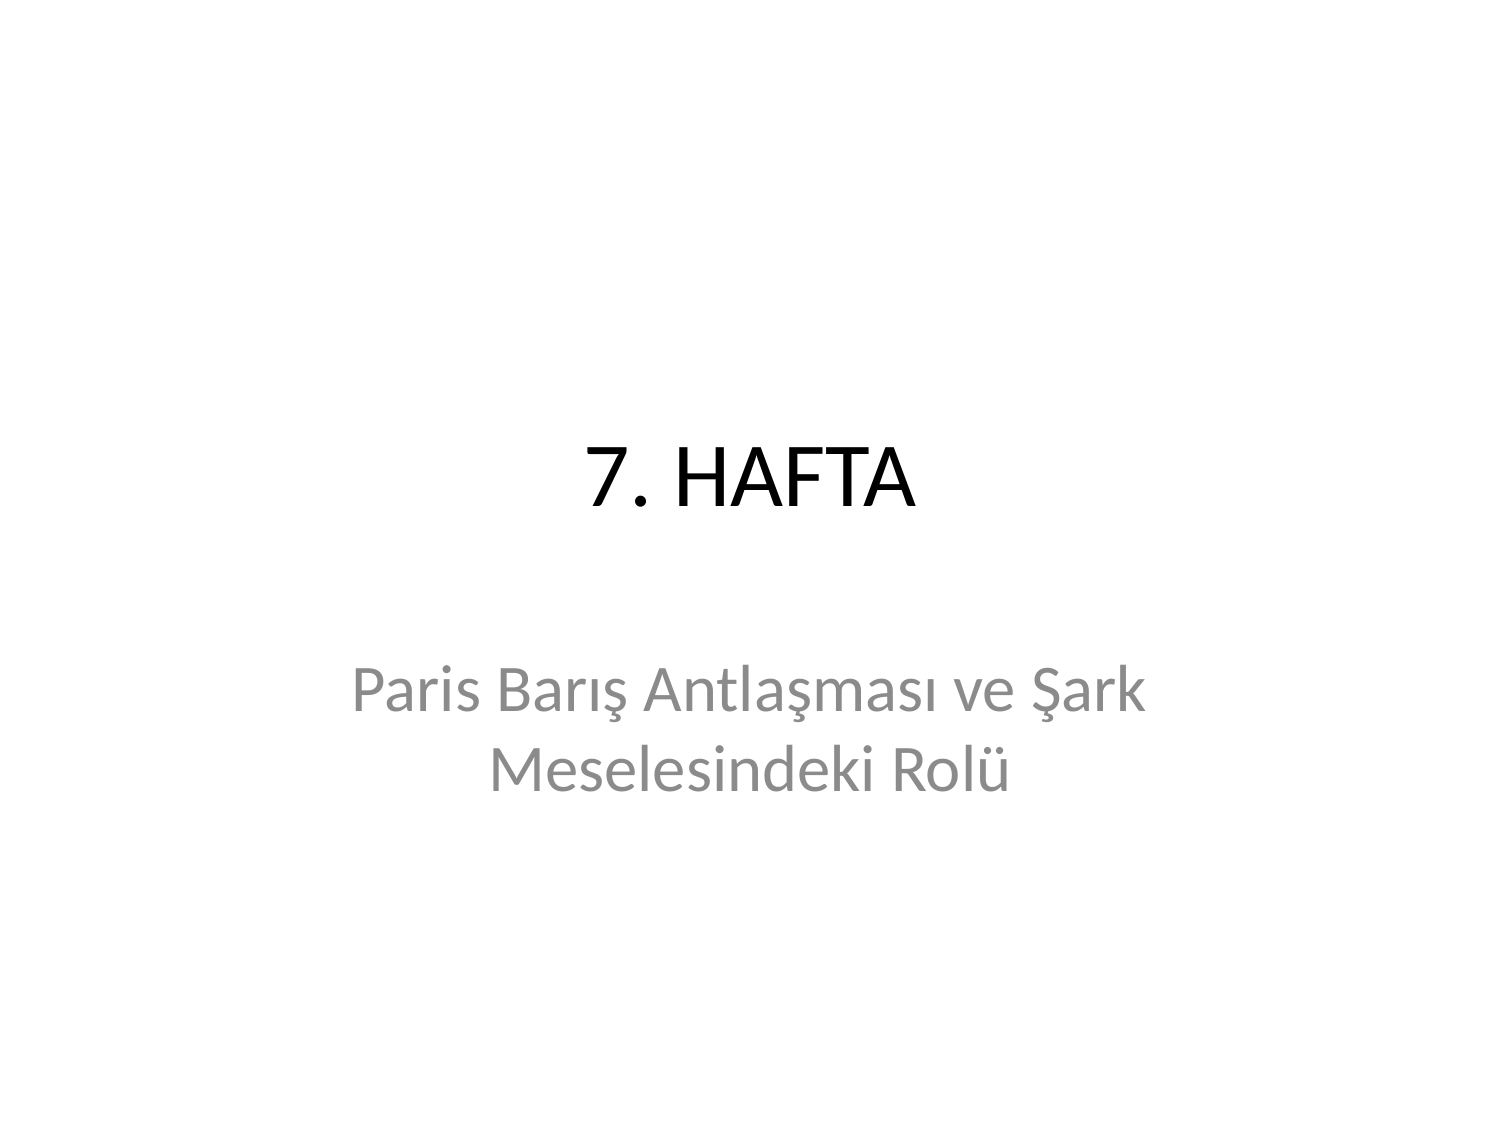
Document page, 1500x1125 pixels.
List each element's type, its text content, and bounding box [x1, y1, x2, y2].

subtitle Paris Barış Antlaşması ve Şark Meselesindeki Rolü [225, 637, 1275, 925]
title 7. HAFTA [112, 349, 1388, 591]
